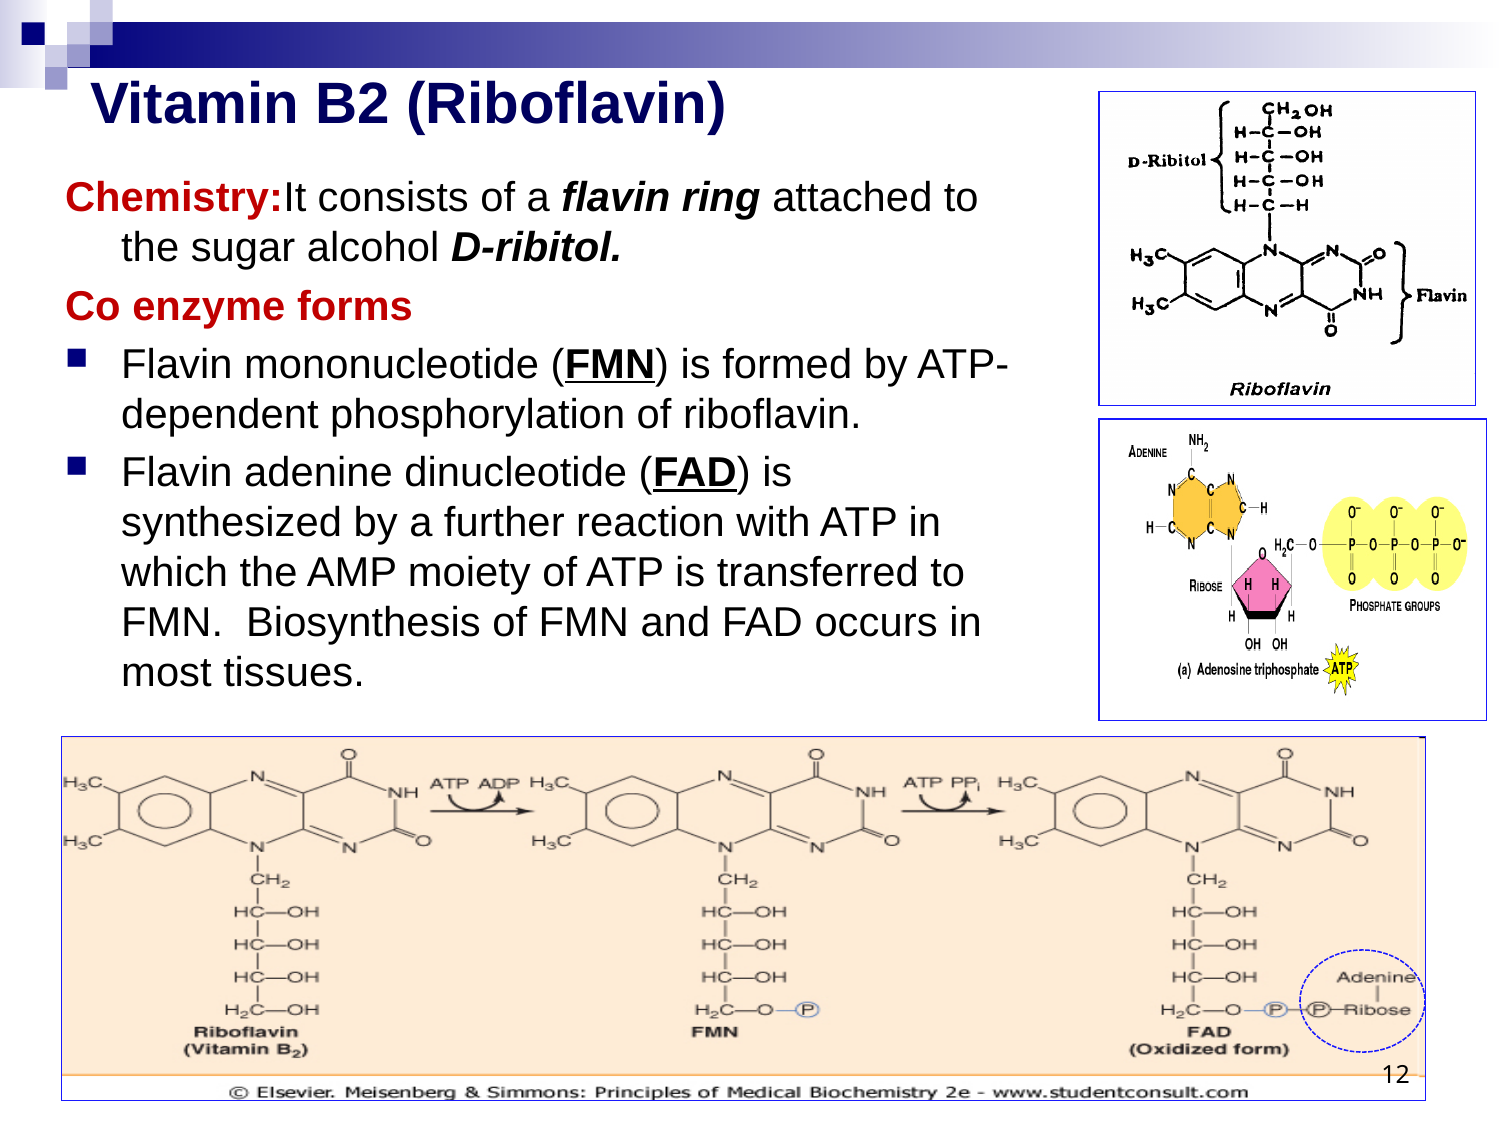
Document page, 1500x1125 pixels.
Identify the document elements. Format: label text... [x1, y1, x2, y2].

list Chemistry:It consists of a flavin ring attached to the sugar alcohol D-ribitol. Co enzyme forms Flavin mononucleotide (FMN) is formed by ATP-dependent phosphorylation of riboflavin. Flavin adenine dinucleotide (FAD) is synthesized by a further reaction with ATP in which the AMP moiety of ATP is transferred to FMN. Biosynthesis of FMN and FAD occurs in most tissues. [49, 162, 1038, 963]
picture [1099, 419, 1487, 720]
picture [1099, 92, 1475, 406]
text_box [62, 737, 1426, 1101]
title Vitamin B2 (Riboflavin) [74, 0, 1426, 213]
